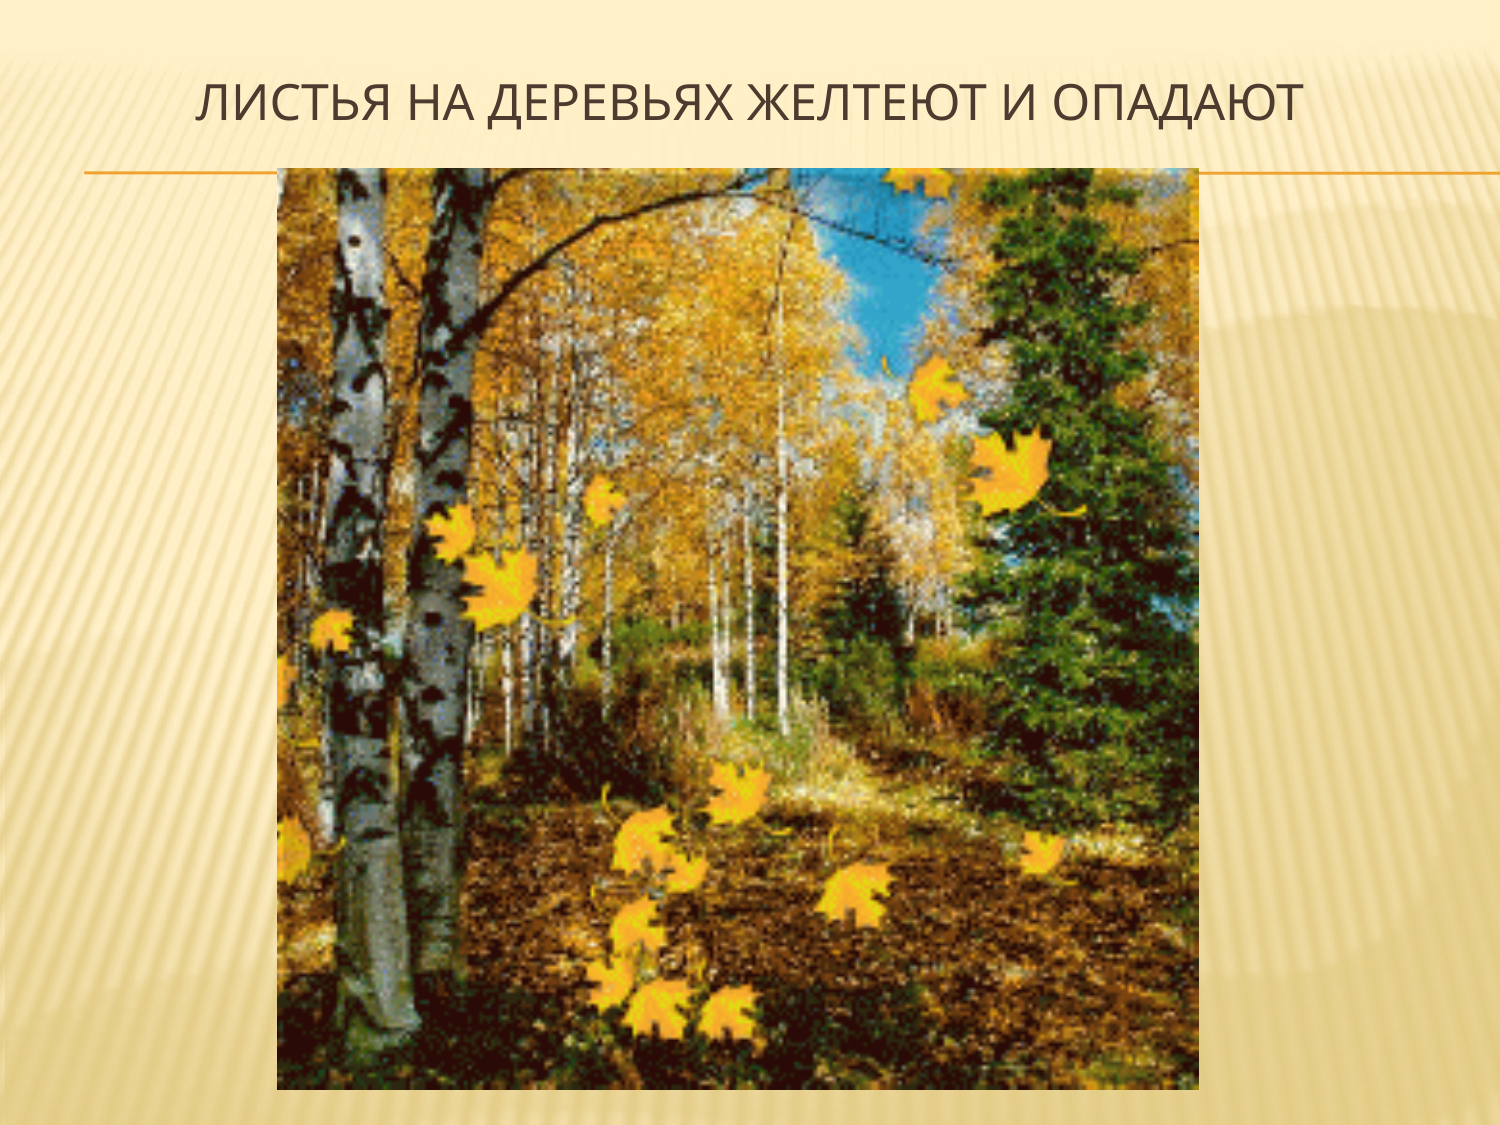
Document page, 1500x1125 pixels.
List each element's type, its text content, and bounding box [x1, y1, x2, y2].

picture [277, 167, 1200, 1090]
title Листья на деревьях желтеют и опадают [37, 30, 1463, 169]
